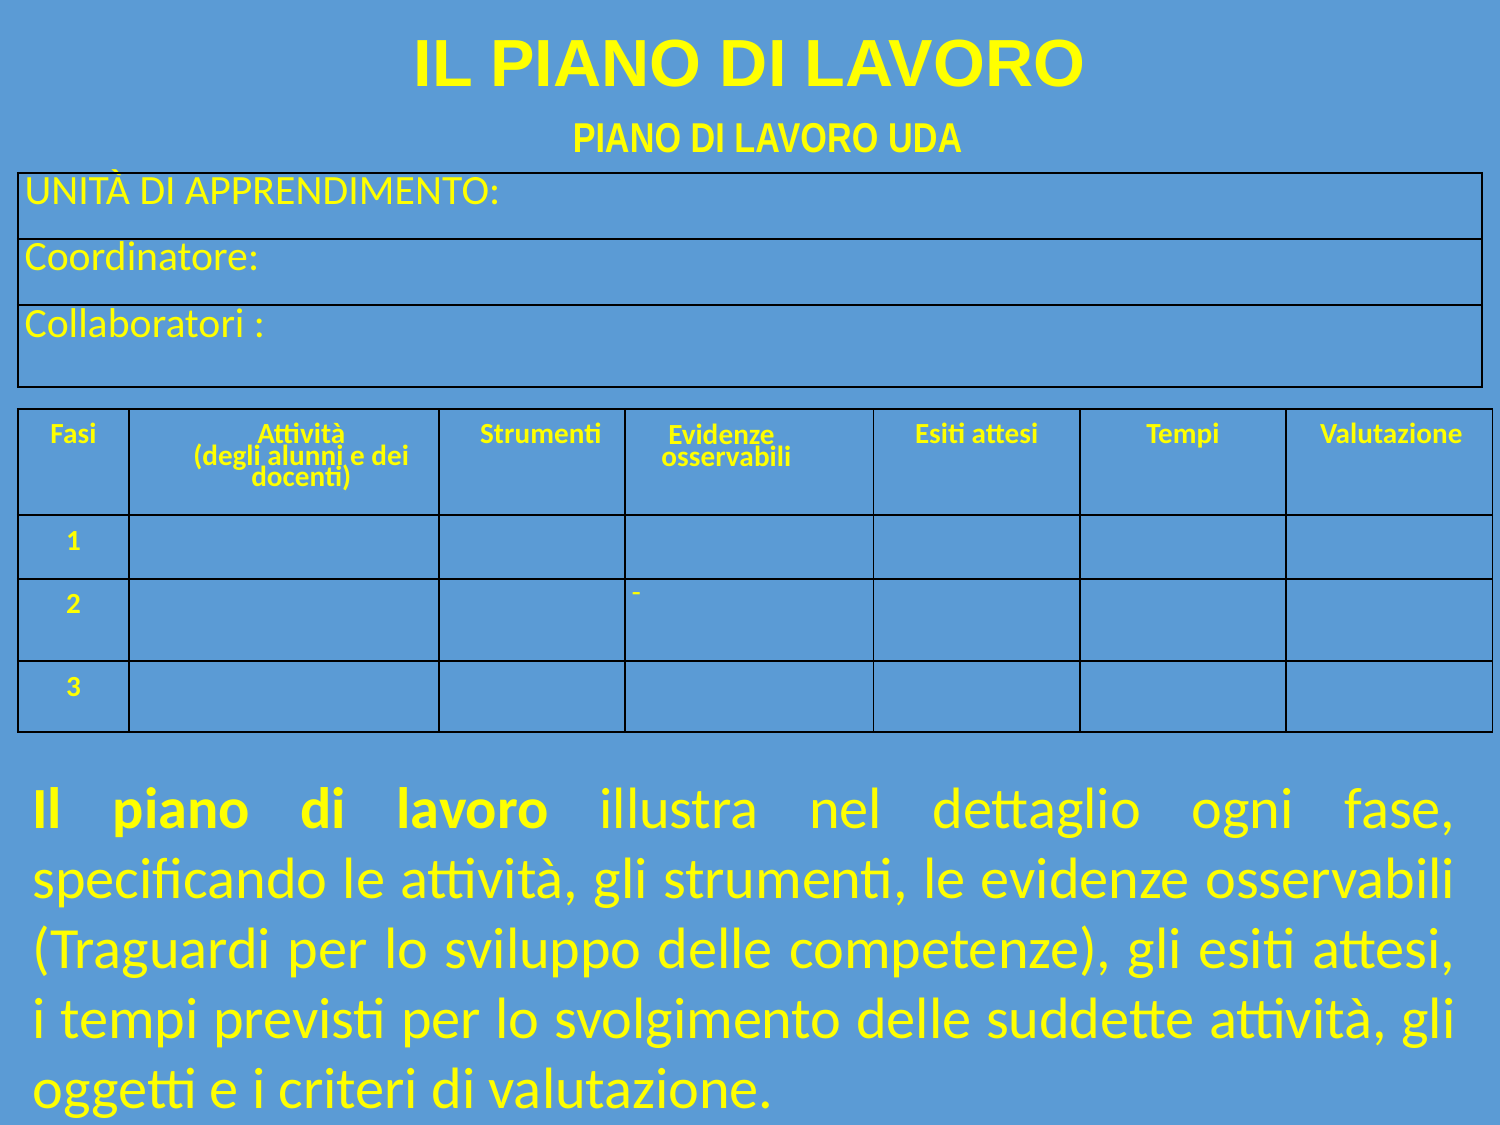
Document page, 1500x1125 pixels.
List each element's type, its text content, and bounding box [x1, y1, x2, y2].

text_box Il piano di lavoro illustra nel dettaglio ogni fase, specificando le attività, gli strumenti, le evidenze osservabili (Traguardi per lo sviluppo delle competenze), gli esiti attesi, i tempi previsti per lo svolgimento delle suddette attività, gli oggetti e i criteri di valutazione. [17, 763, 1471, 1125]
table_cell [1081, 516, 1285, 578]
table_cell 2 [19, 580, 128, 660]
text_box PIANO DI LAVORO UDA [537, 103, 999, 172]
table_header Evidenze osservabili [626, 410, 873, 514]
table_cell [874, 662, 1079, 731]
table_cell [440, 516, 624, 578]
table_cell [440, 580, 624, 660]
table_cell [1081, 580, 1285, 660]
table_cell [1287, 580, 1492, 660]
table_cell [130, 580, 438, 660]
table_cell [1081, 662, 1285, 731]
table_cell [130, 662, 438, 731]
table_cell 3 [19, 662, 128, 731]
table_header Valutazione [1287, 410, 1492, 514]
table_header Tempi [1081, 410, 1285, 514]
table_cell Collaboratori : [19, 306, 1481, 386]
table_header Esiti attesi [874, 410, 1079, 514]
table_cell [874, 516, 1079, 578]
table_cell Coordinatore: [19, 240, 1481, 304]
table_header Attività (degli alunni e dei docenti) [130, 410, 438, 514]
table_cell ‐ [626, 580, 873, 660]
table_cell [874, 580, 1079, 660]
table_cell [626, 662, 873, 731]
table_header UNITÀ DI APPRENDIMENTO: [19, 174, 1481, 238]
table_cell [1287, 516, 1492, 578]
text_box IL PIANO DI LAVORO [53, 12, 1447, 108]
table_cell [1287, 662, 1492, 731]
table_header Fasi [19, 410, 128, 514]
table_cell 1 [19, 516, 128, 578]
table_cell [626, 516, 873, 578]
table_cell [130, 516, 438, 578]
table_header Strumenti [440, 410, 624, 514]
table_cell [440, 662, 624, 731]
